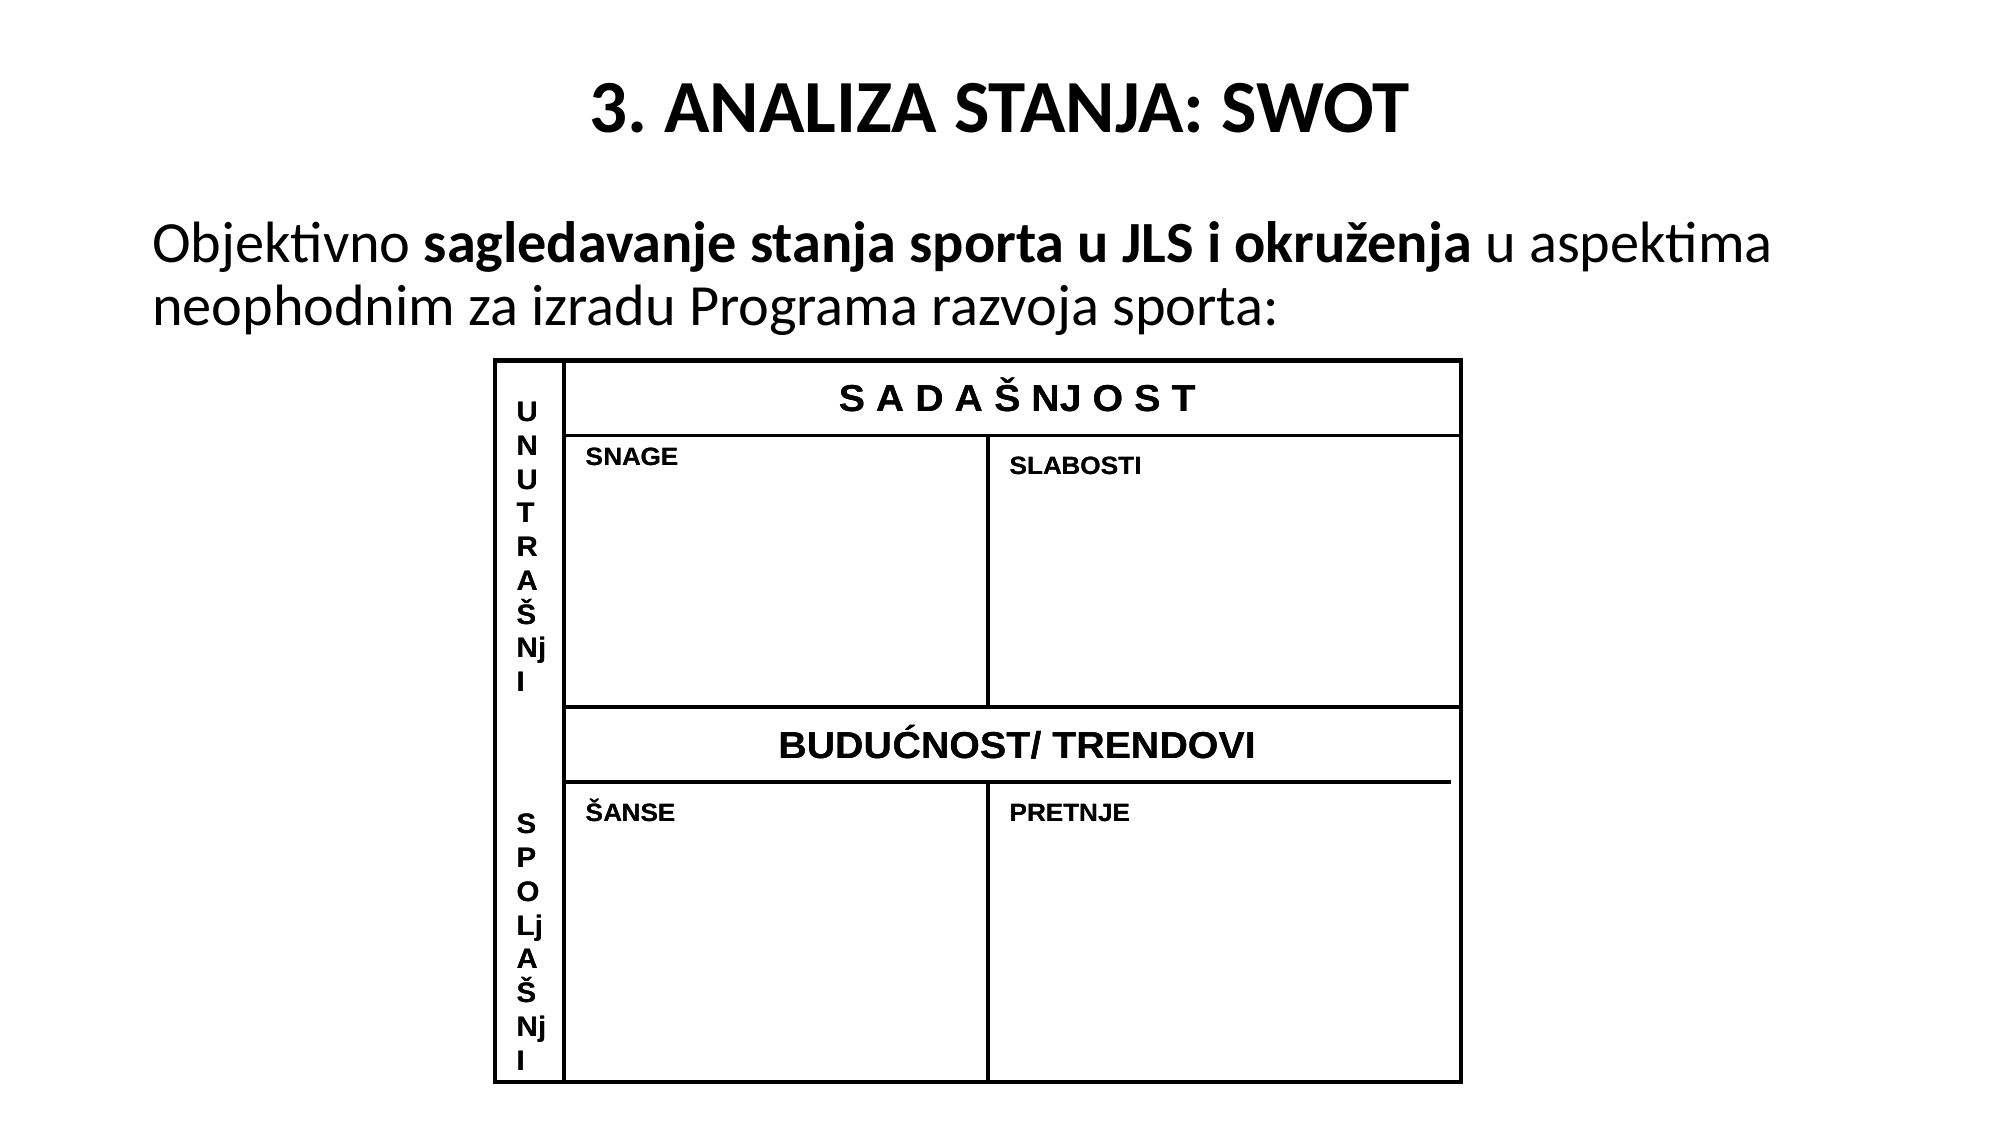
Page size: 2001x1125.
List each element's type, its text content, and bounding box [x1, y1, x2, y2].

picture [492, 358, 1466, 1086]
title 3. ANALIZA STANJA: SWOT [137, 0, 1863, 204]
list Objektivno sagledavanje stanja sporta u JLS i okruženja u aspektima neophodnim za izradu Programa razvoja sporta: [137, 204, 1863, 1086]
